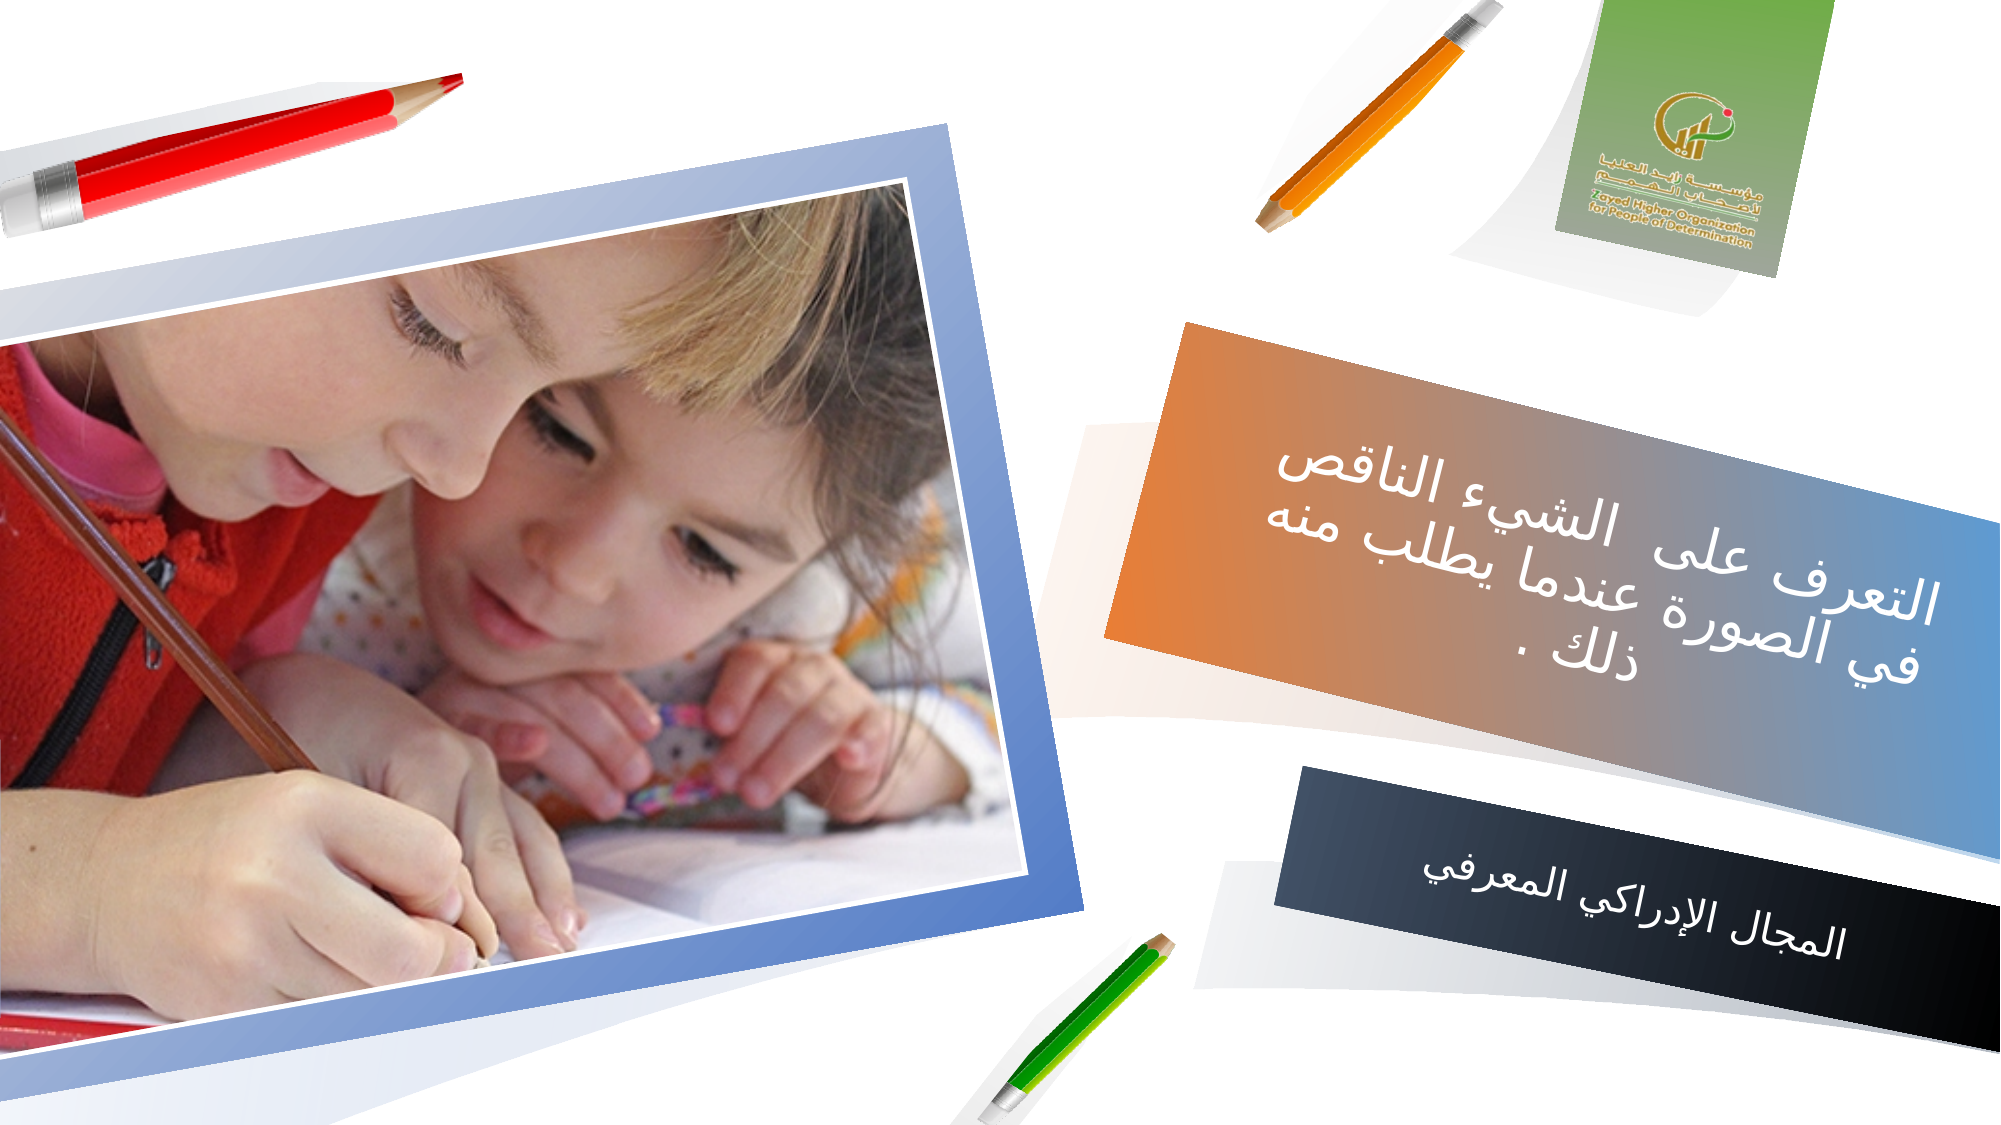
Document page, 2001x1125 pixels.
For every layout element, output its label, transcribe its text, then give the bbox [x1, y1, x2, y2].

picture [1237, 0, 1511, 251]
picture [972, 915, 1193, 1125]
picture [1575, 64, 1790, 260]
title التعرف على الشيء الناقص في الصورة عندما يطلب منه ذلك . [1175, 357, 2000, 820]
text_box المجال الإدراكي المعرفي [1399, 819, 1874, 981]
picture [0, 72, 1023, 1055]
